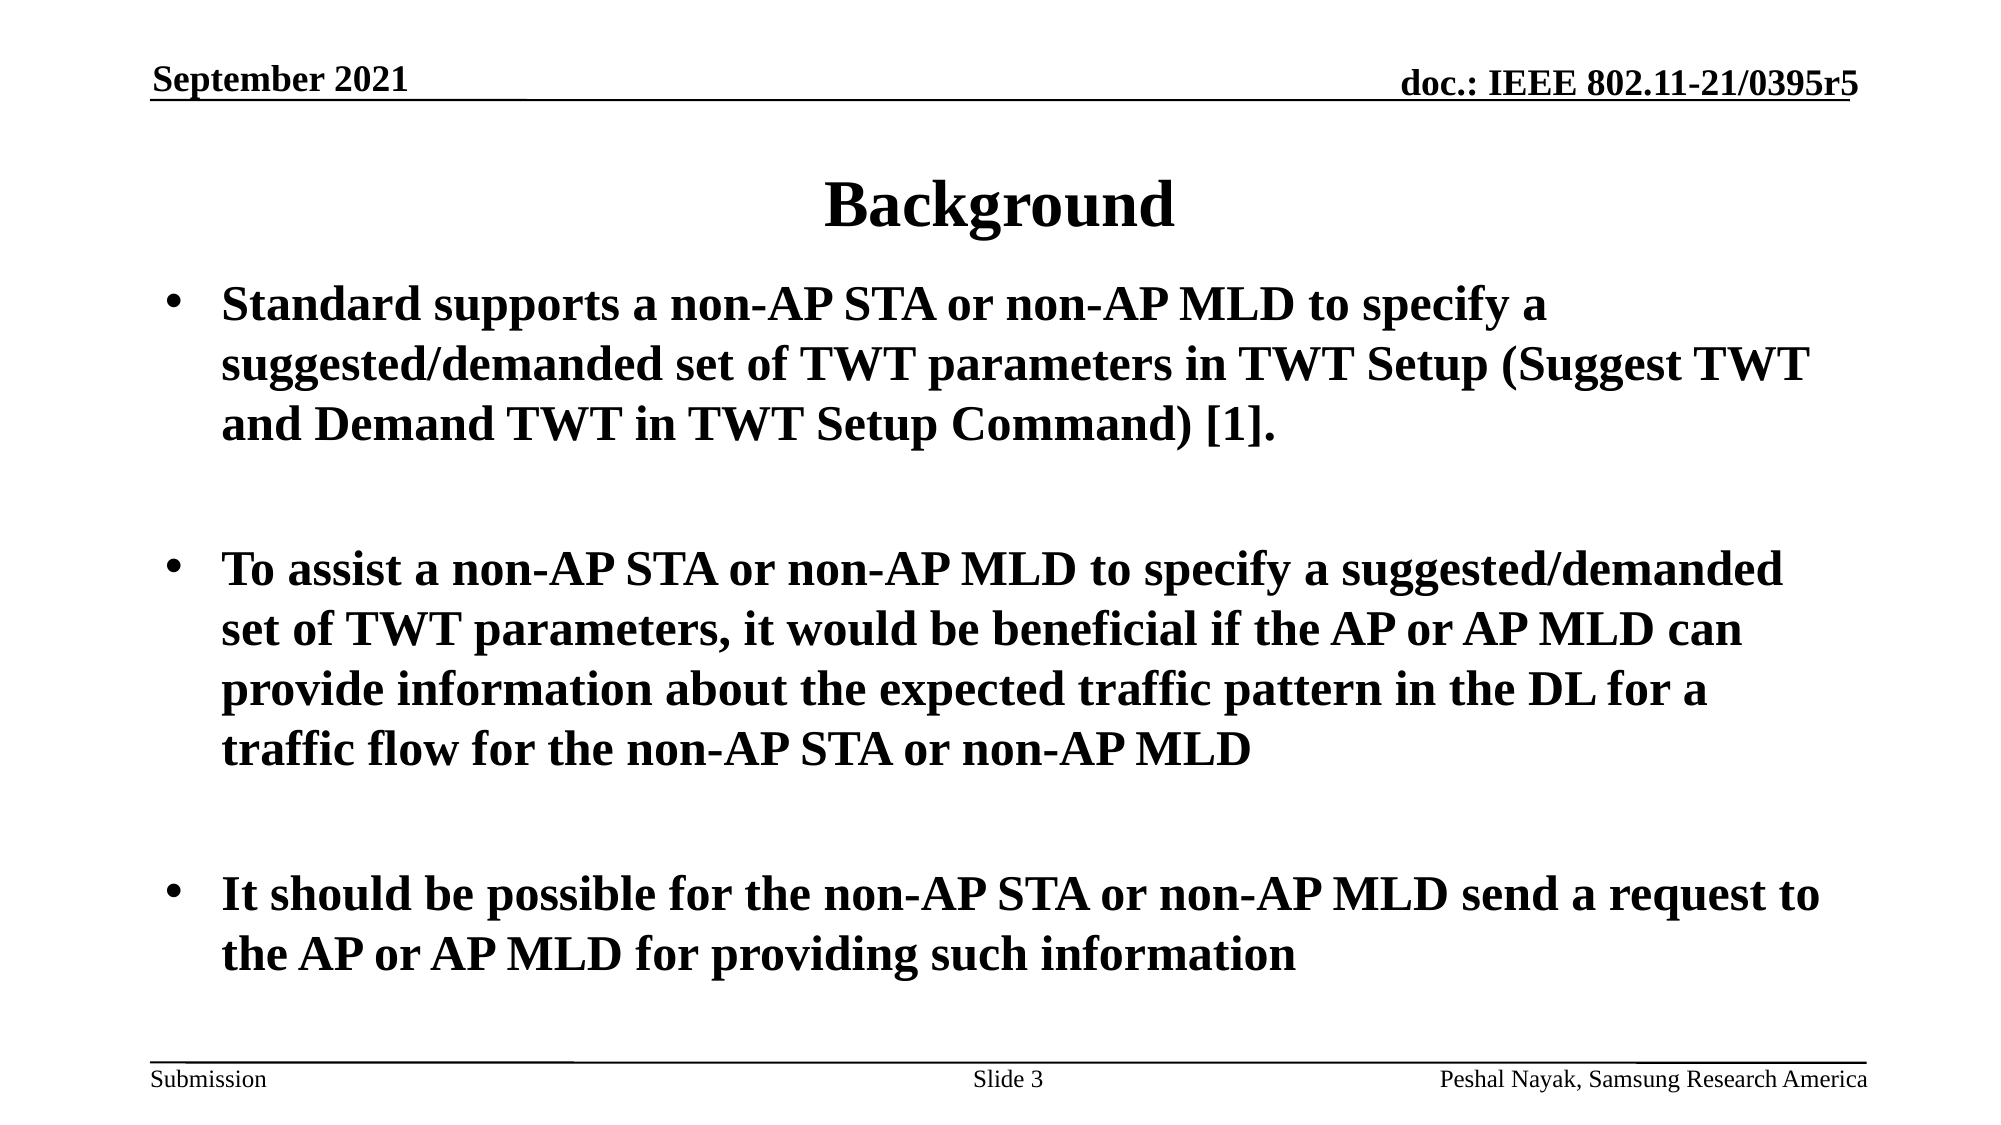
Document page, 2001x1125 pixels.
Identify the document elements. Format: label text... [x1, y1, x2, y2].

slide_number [152, 54, 563, 100]
list Standard supports a non-AP STA or non-AP MLD to specify a suggested/demanded set of TWT parameters in TWT Setup (Suggest TWT and Demand TWT in TWT Setup Command) [1]. To assist a non-AP STA or non-AP MLD to specify a suggested/demanded set of TWT parameters, it would be beneficial if the AP or AP MLD can provide information about the expected traffic pattern in the DL for a traffic flow for the non-AP STA or non-AP MLD It should be possible for the non-AP STA or non-AP MLD send a request to the AP or AP MLD for providing such information [149, 262, 1850, 938]
footer Peshal Nayak, Samsung Research America [1171, 1061, 1869, 1093]
title Background [149, 112, 1850, 262]
slide_number Slide 3 [950, 1061, 1067, 1123]
